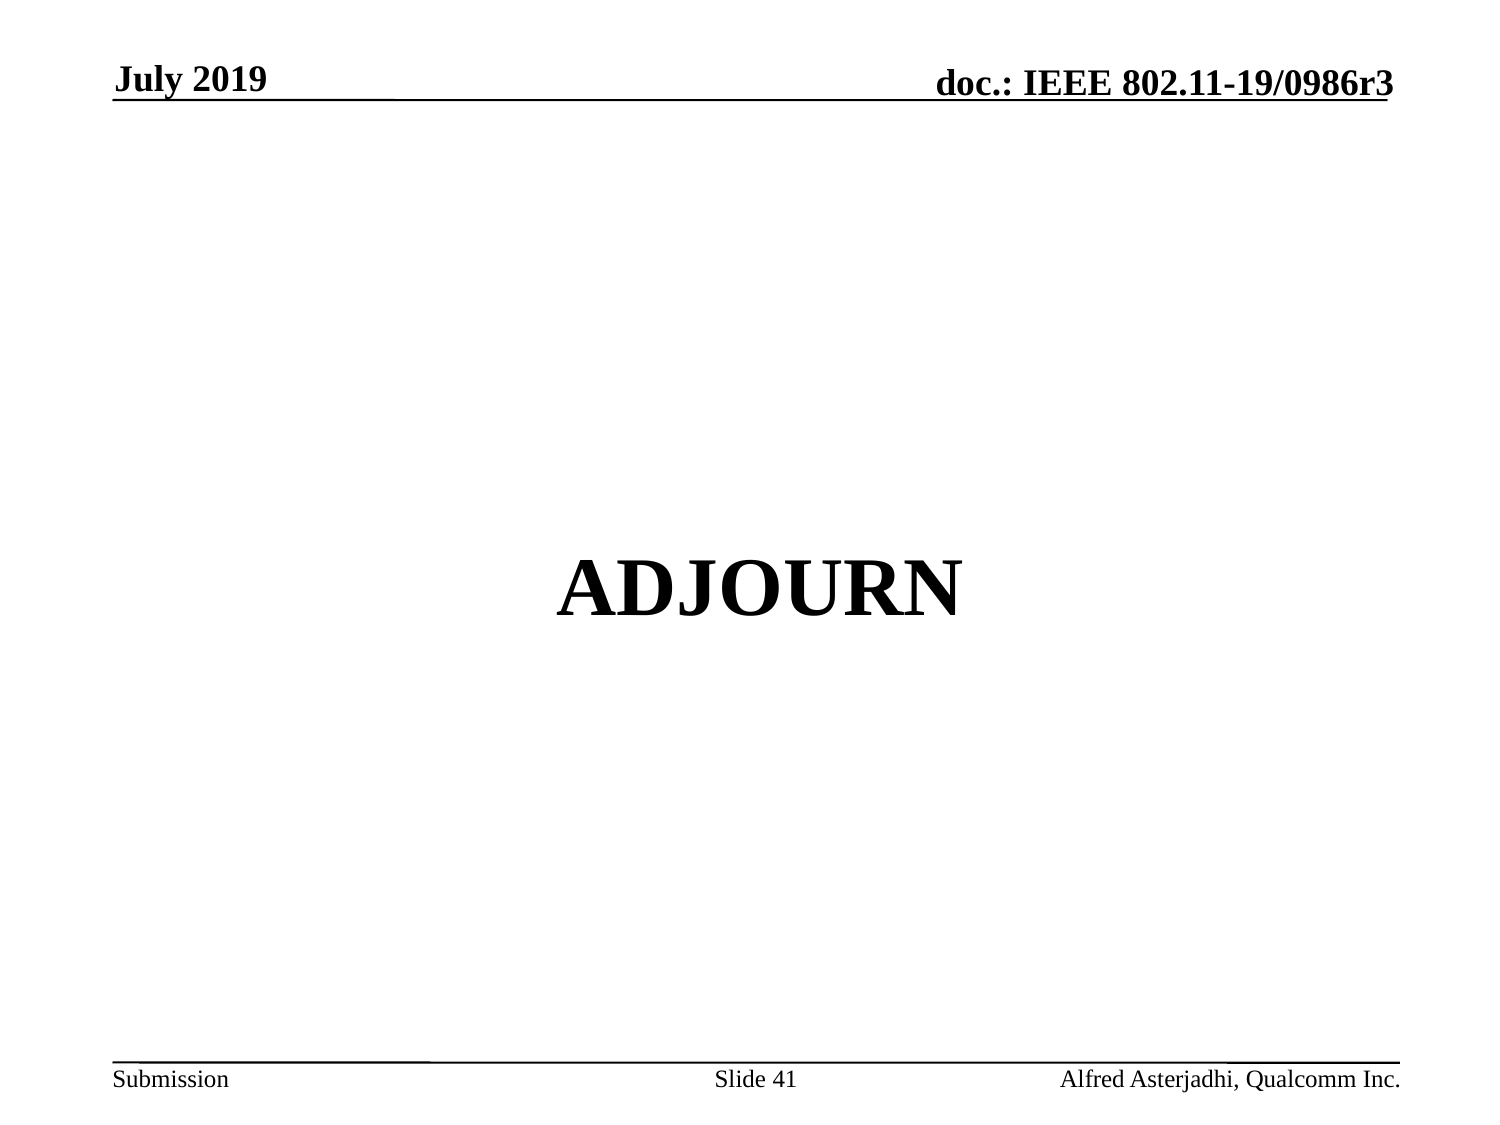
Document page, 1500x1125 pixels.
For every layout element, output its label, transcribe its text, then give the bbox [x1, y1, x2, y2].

title adjourn [122, 524, 1398, 701]
slide_number Slide 41 [712, 1061, 800, 1123]
footer Alfred Asterjadhi, Qualcomm Inc. [878, 1061, 1402, 1093]
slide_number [114, 54, 423, 100]
